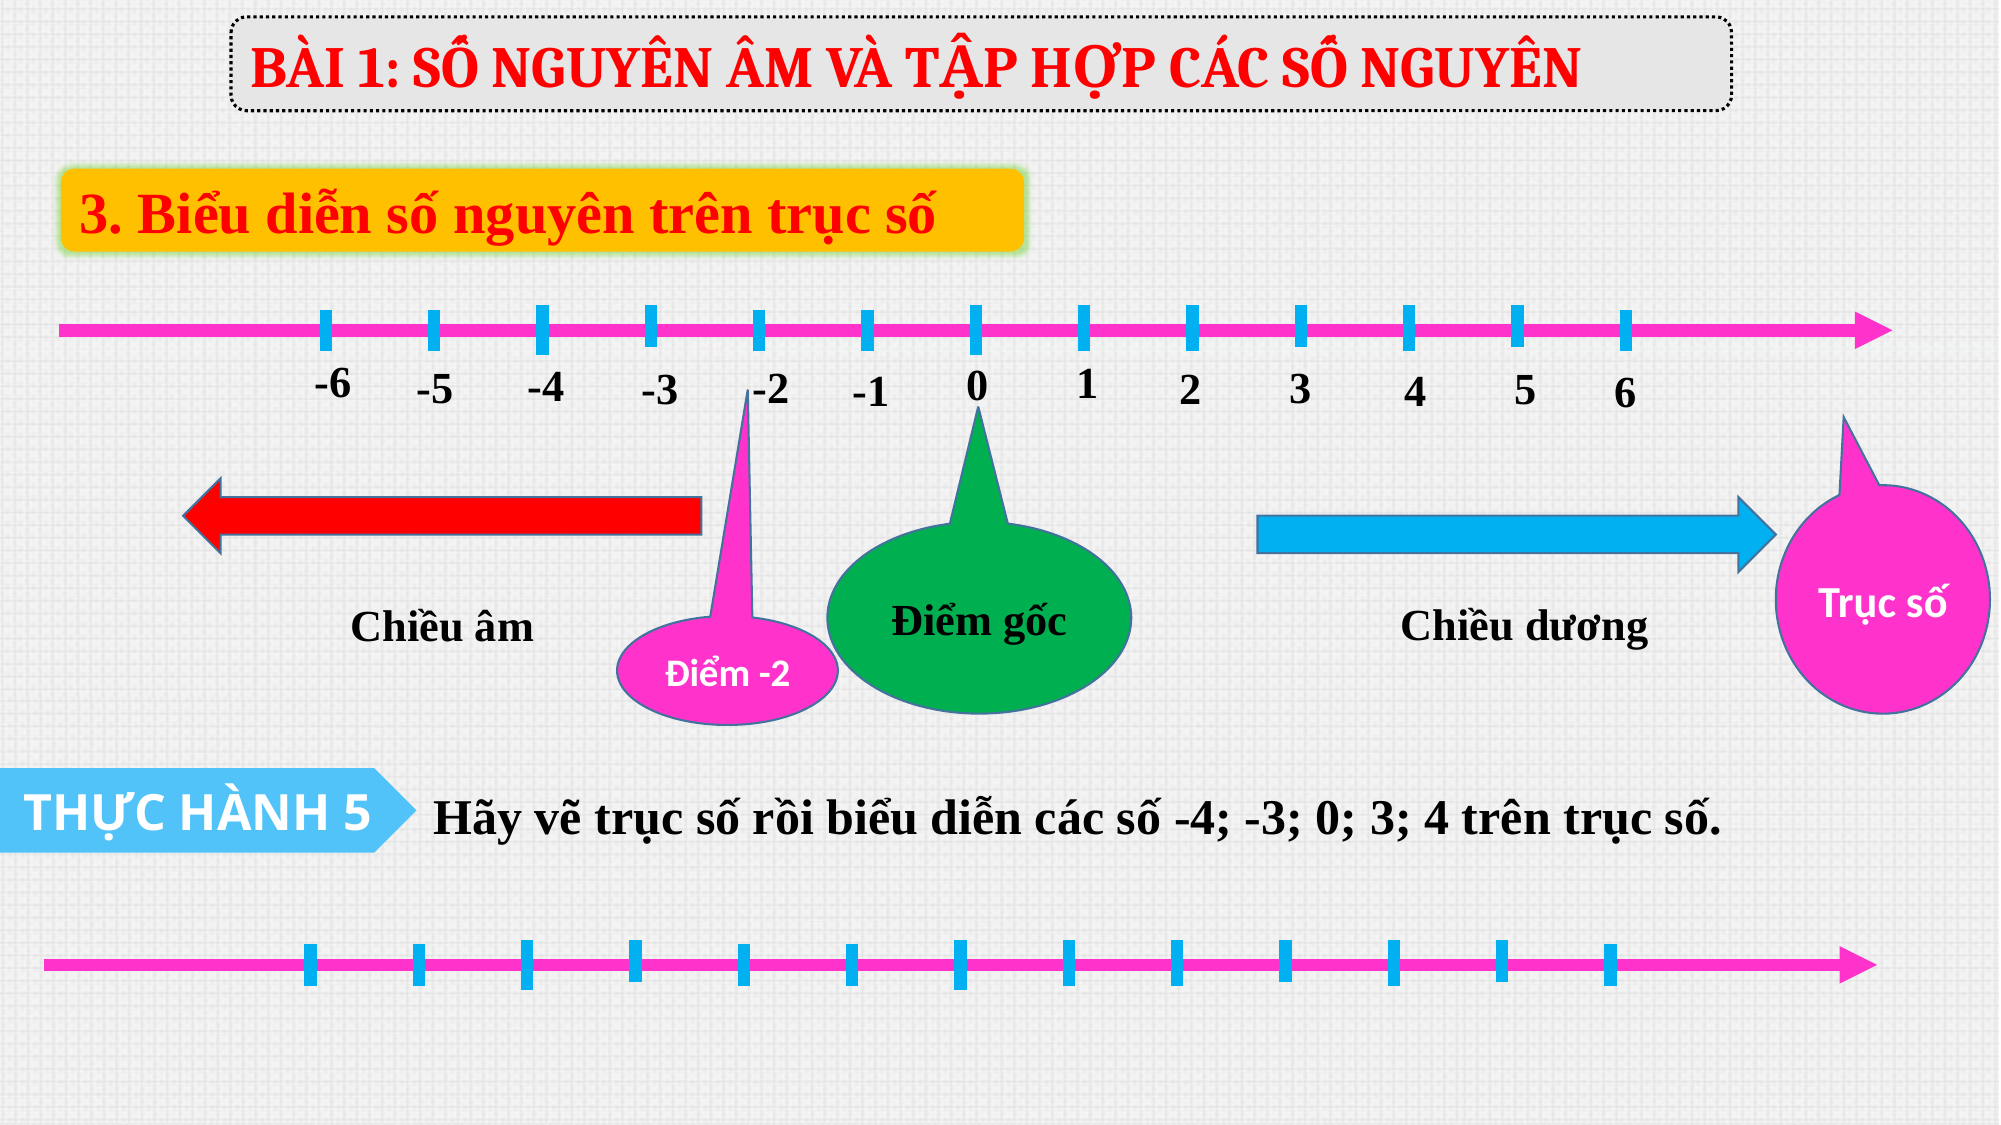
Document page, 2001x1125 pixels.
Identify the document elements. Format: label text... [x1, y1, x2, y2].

picture [0, 0, 1999, 1125]
text_box -2 [727, 351, 815, 420]
text_box [183, 478, 702, 554]
text_box -1 [827, 354, 915, 423]
text_box Điểm gốc [827, 406, 1132, 714]
text_box Trục số [1775, 417, 1990, 714]
text_box 3. Biểu diễn số nguyên trên trục số [58, 166, 1027, 254]
text_box -4 [502, 350, 590, 419]
text_box 2 [1146, 353, 1234, 422]
text_box -5 [391, 352, 479, 421]
text_box [1257, 496, 1776, 572]
text_box 1 [1044, 347, 1132, 416]
text_box Chiều dương [1257, 588, 1789, 657]
text_box 3 [1257, 351, 1345, 420]
text_box 6 [1582, 355, 1670, 424]
text_box -3 [616, 353, 704, 422]
text_box Điểm -2 [617, 389, 838, 725]
text_box THỰC HÀNH 5 [0, 766, 419, 855]
text_box Hãy vẽ trục số rồi biểu diễn các số -4; -3; 0; 3; 4 trên trục số. [418, 777, 1759, 853]
text_box Chiều âm [175, 589, 710, 658]
text_box 0 [934, 348, 1021, 417]
text_box -6 [289, 345, 377, 414]
text_box 4 [1371, 354, 1459, 423]
text_box 5 [1482, 352, 1570, 421]
text_box BÀI 1: SỐ NGUYÊN ÂM VÀ TẬP HỢP CÁC SỐ NGUYÊN [231, 16, 1732, 111]
